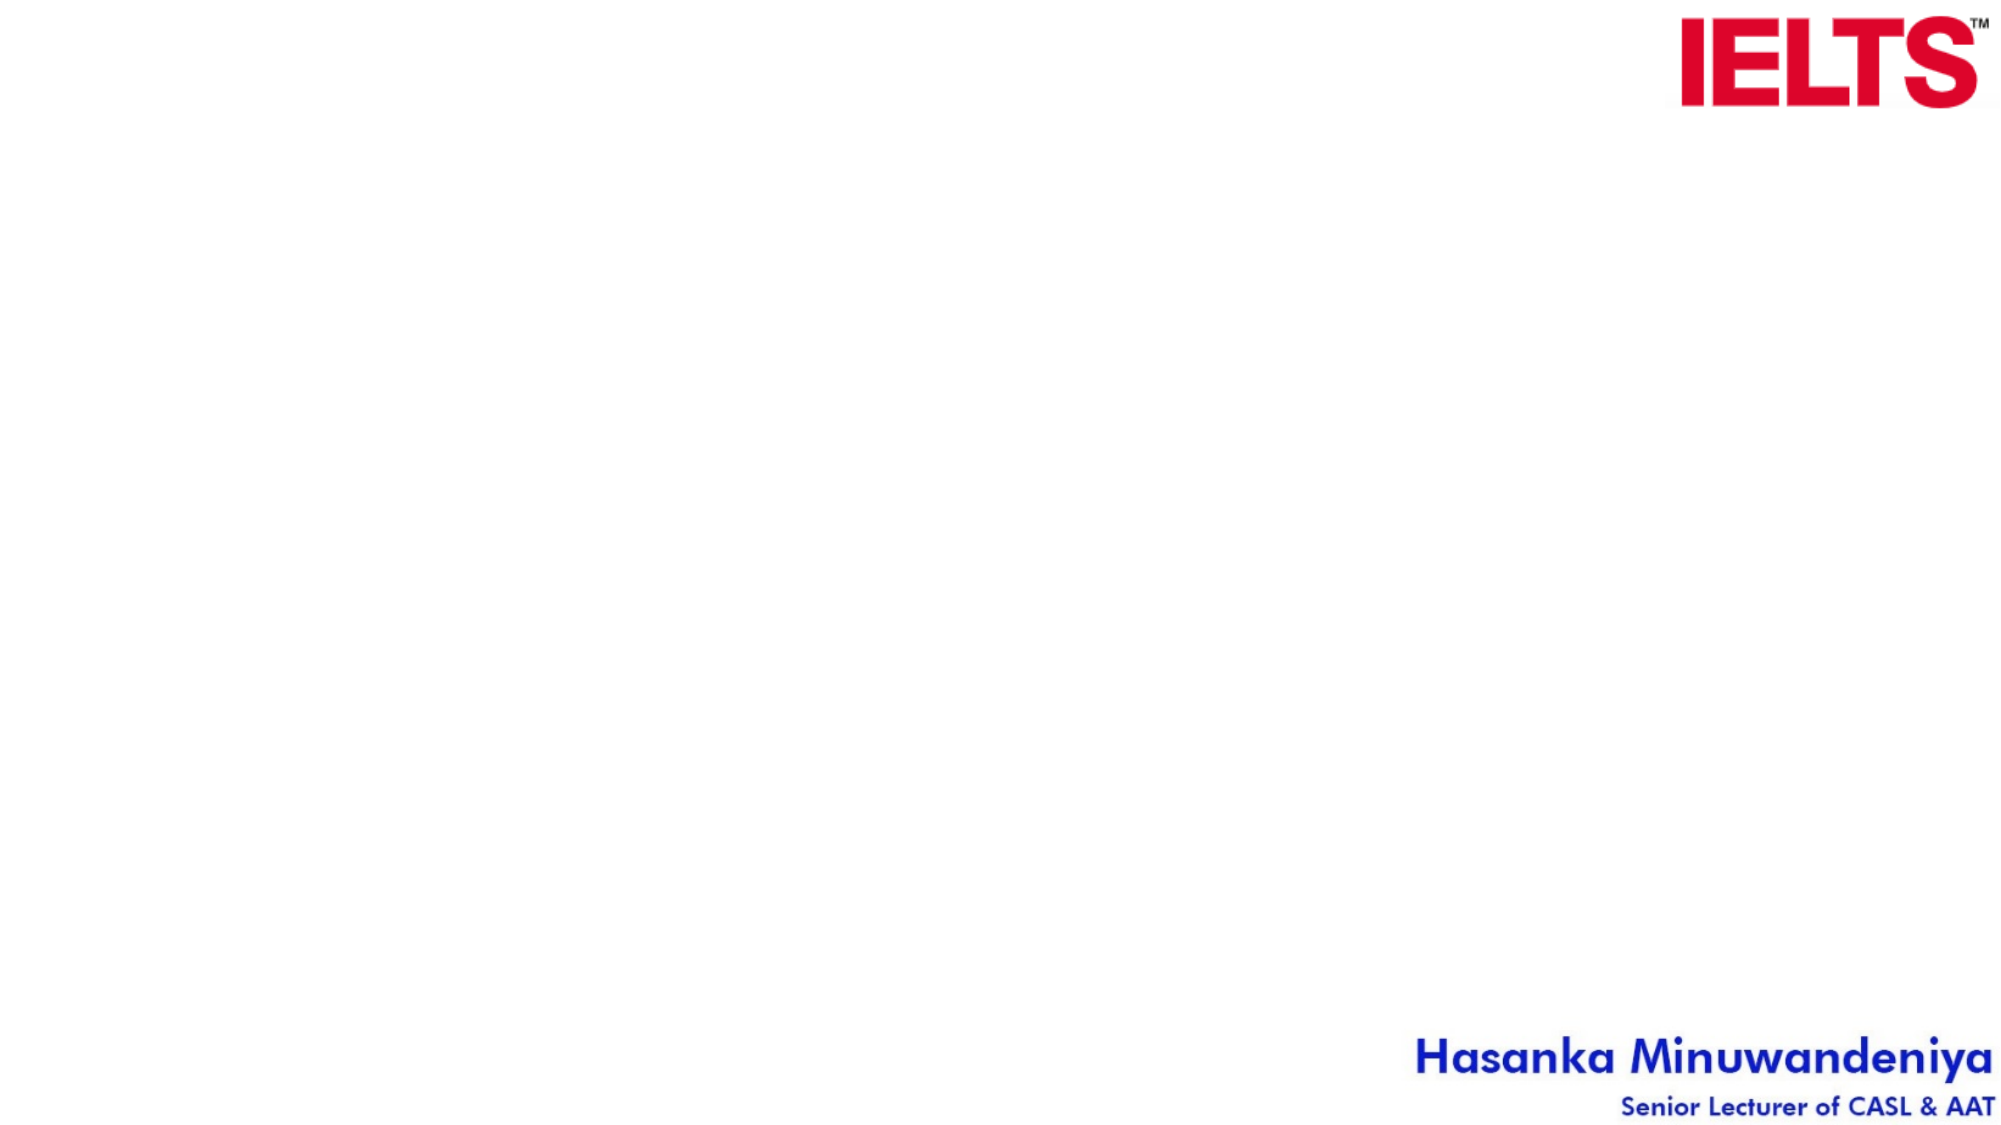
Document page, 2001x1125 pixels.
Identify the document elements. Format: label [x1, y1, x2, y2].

picture [1386, 997, 2000, 1125]
picture [1665, 0, 2000, 118]
